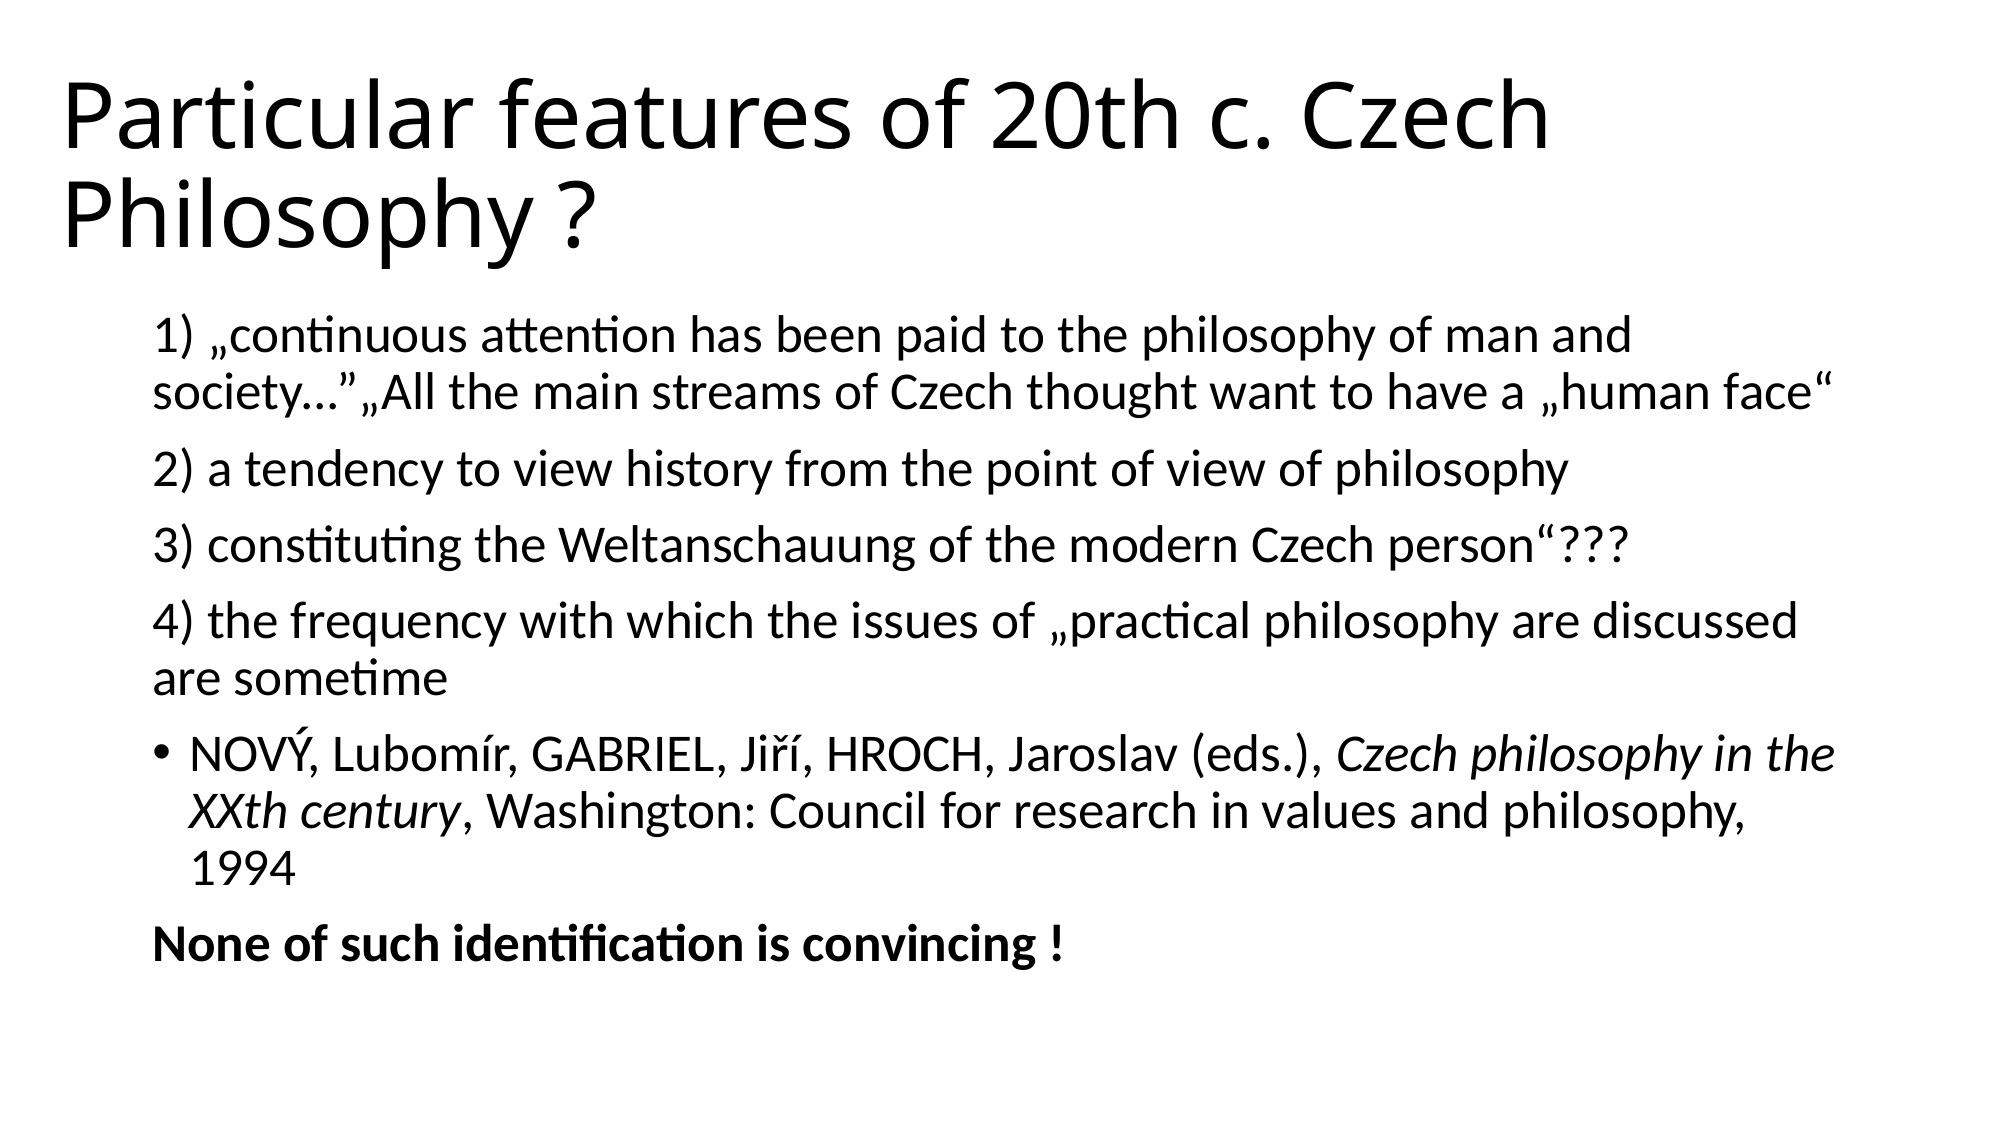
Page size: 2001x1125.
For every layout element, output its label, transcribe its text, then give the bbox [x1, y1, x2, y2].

list 1) „continuous attention has been paid to the philosophy of man and society...”„All the main streams of Czech thought want to have a „human face“ 2) a tendency to view history from the point of view of philosophy 3) constituting the Weltanschauung of the modern Czech person“??? 4) the frequency with which the issues of „practical philosophy are discussed are sometime NOVÝ, Lubomír, GABRIEL, Jiří, HROCH, Jaroslav (eds.), Czech philosophy in the XXth century, Washington: Council for research in values and philosophy, 1994 None of such identification is convincing ! [137, 299, 1863, 1014]
title Particular features of 20th c. Czech Philosophy ? [45, 59, 1961, 278]
